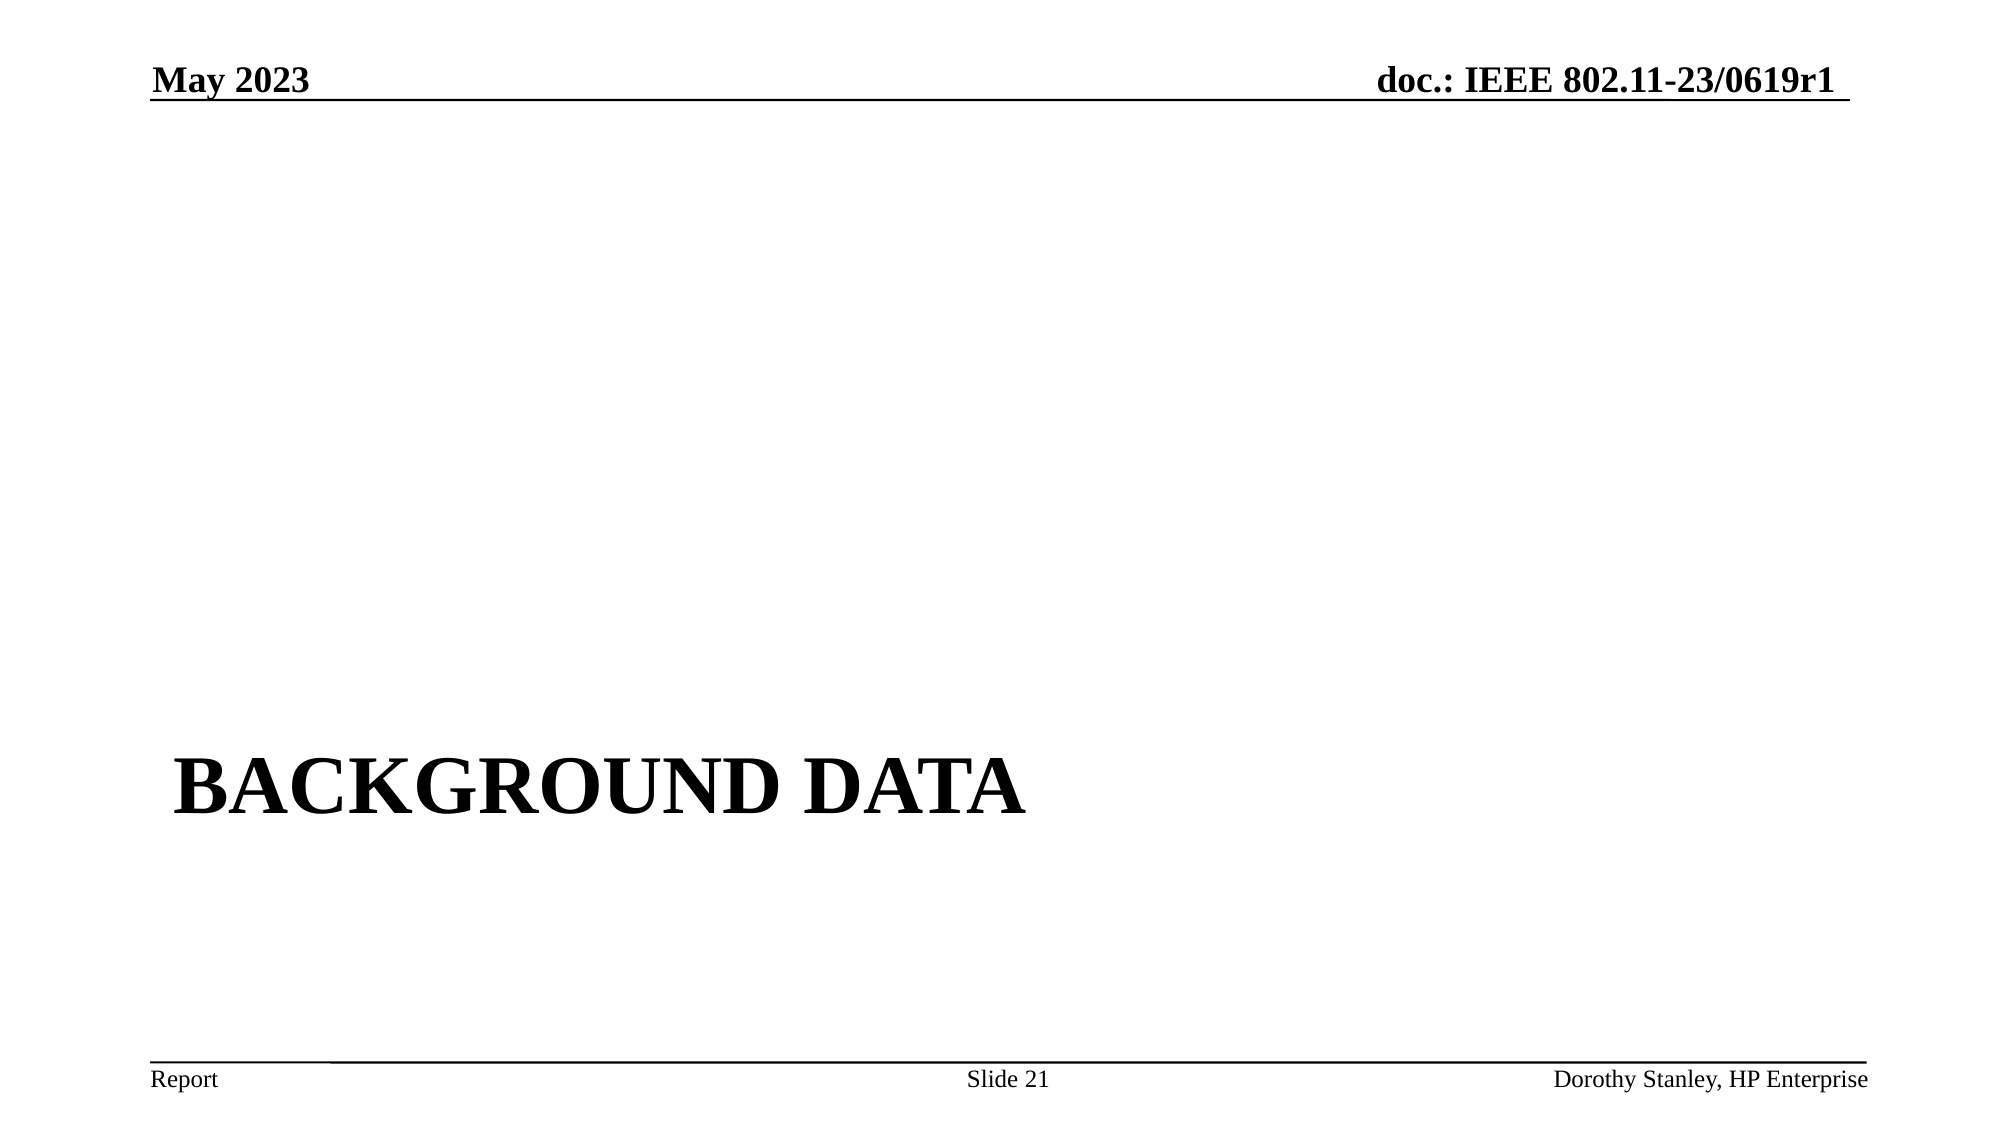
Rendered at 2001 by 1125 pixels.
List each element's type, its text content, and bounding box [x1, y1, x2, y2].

footer Dorothy Stanley, HP Enterprise [1512, 1061, 1869, 1093]
slide_number Slide 21 [964, 1061, 1053, 1093]
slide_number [152, 54, 347, 101]
title background data [157, 722, 1858, 947]
